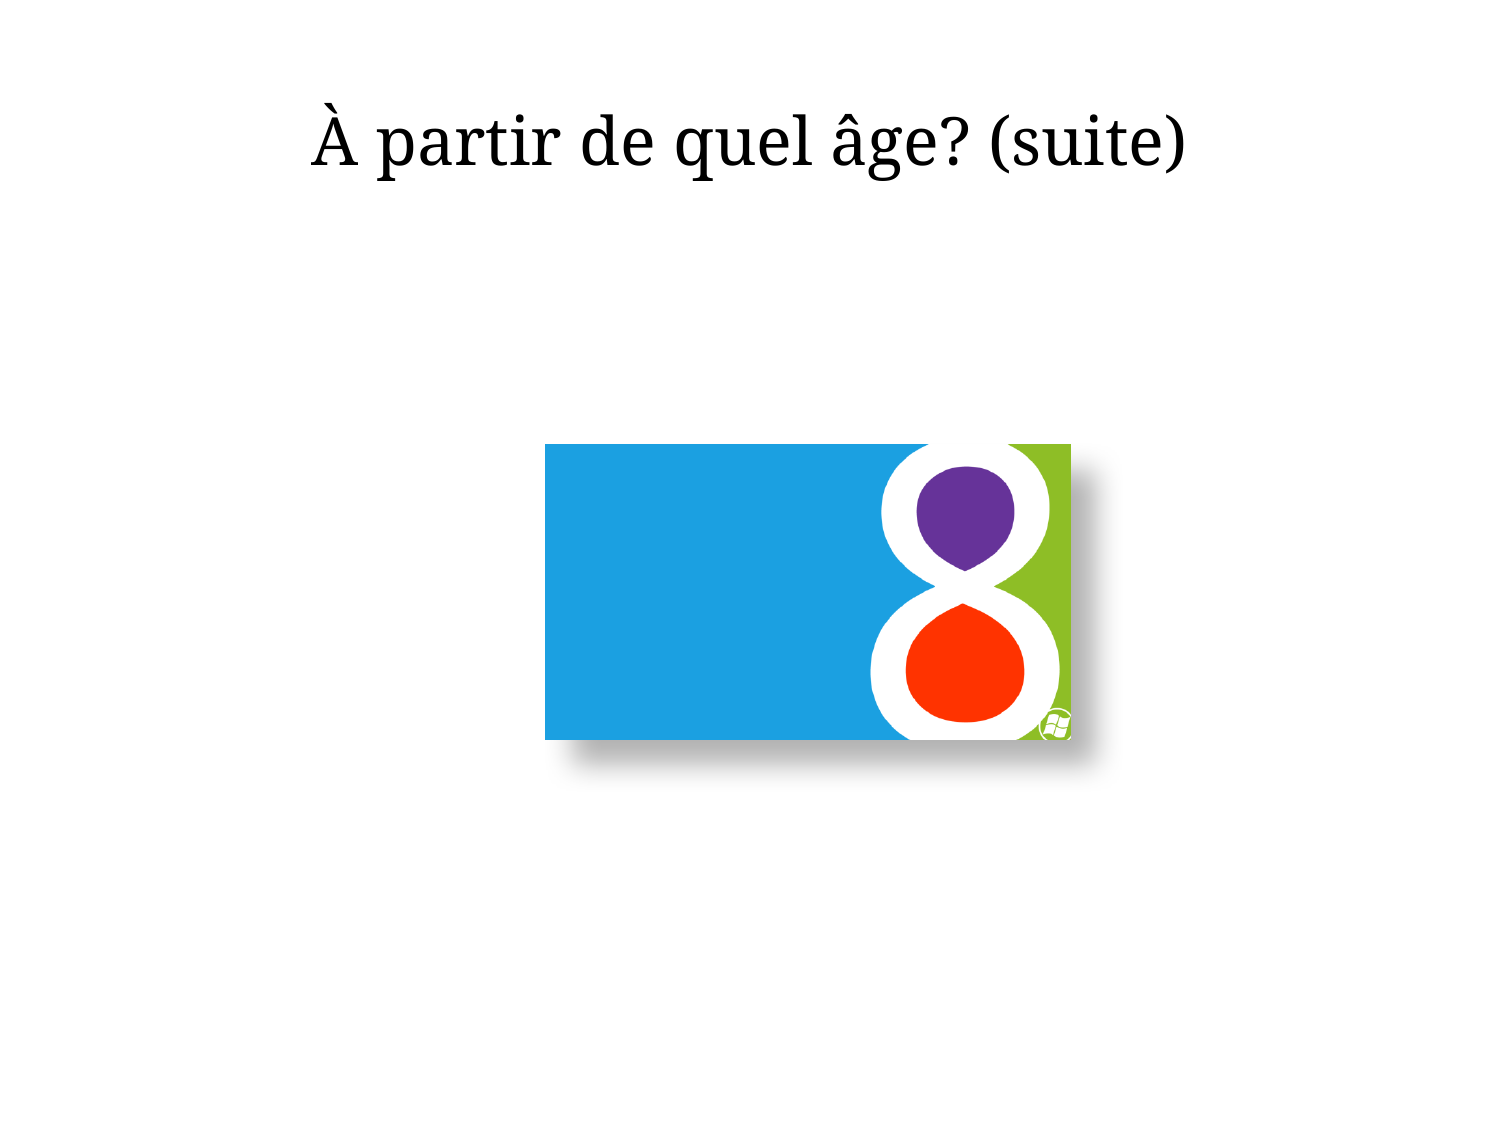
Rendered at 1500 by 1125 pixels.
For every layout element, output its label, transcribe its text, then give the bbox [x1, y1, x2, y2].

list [545, 444, 1071, 740]
title À partir de quel âge? (suite) [75, 45, 1425, 233]
